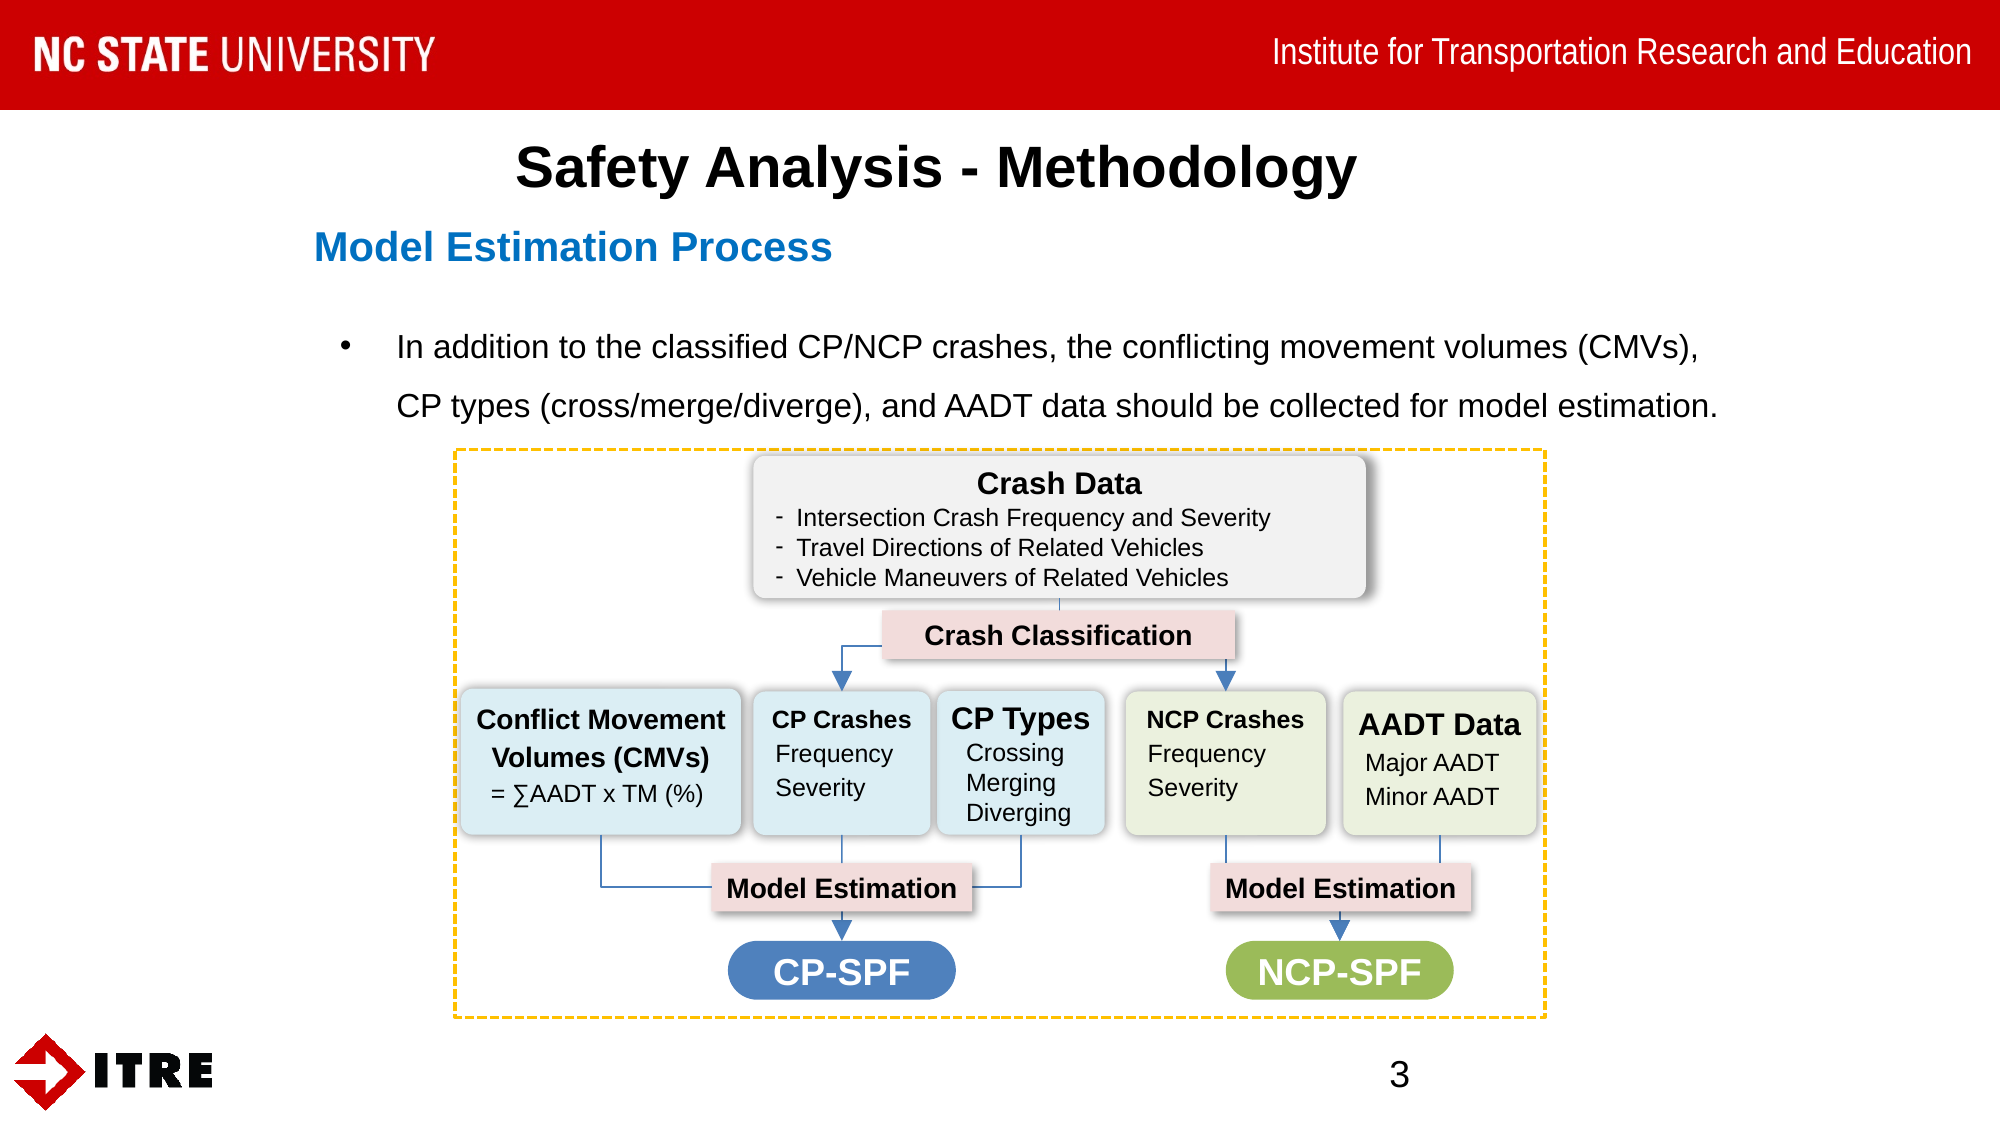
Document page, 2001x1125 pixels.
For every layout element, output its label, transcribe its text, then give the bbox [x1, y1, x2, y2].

picture [0, 0, 2000, 110]
text_box Model Estimation Process [299, 212, 1750, 300]
slide_number 3 [1262, 1042, 1425, 1103]
title Safety Analysis - Methodology [299, 107, 1576, 212]
text_box In addition to the classified CP/NCP crashes, the conflicting movement volumes (CMVs), CP types (cross/merge/diverge), and AADT data should be collected for model estimation. [324, 297, 1738, 998]
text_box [454, 448, 1546, 1018]
picture [14, 1033, 212, 1111]
